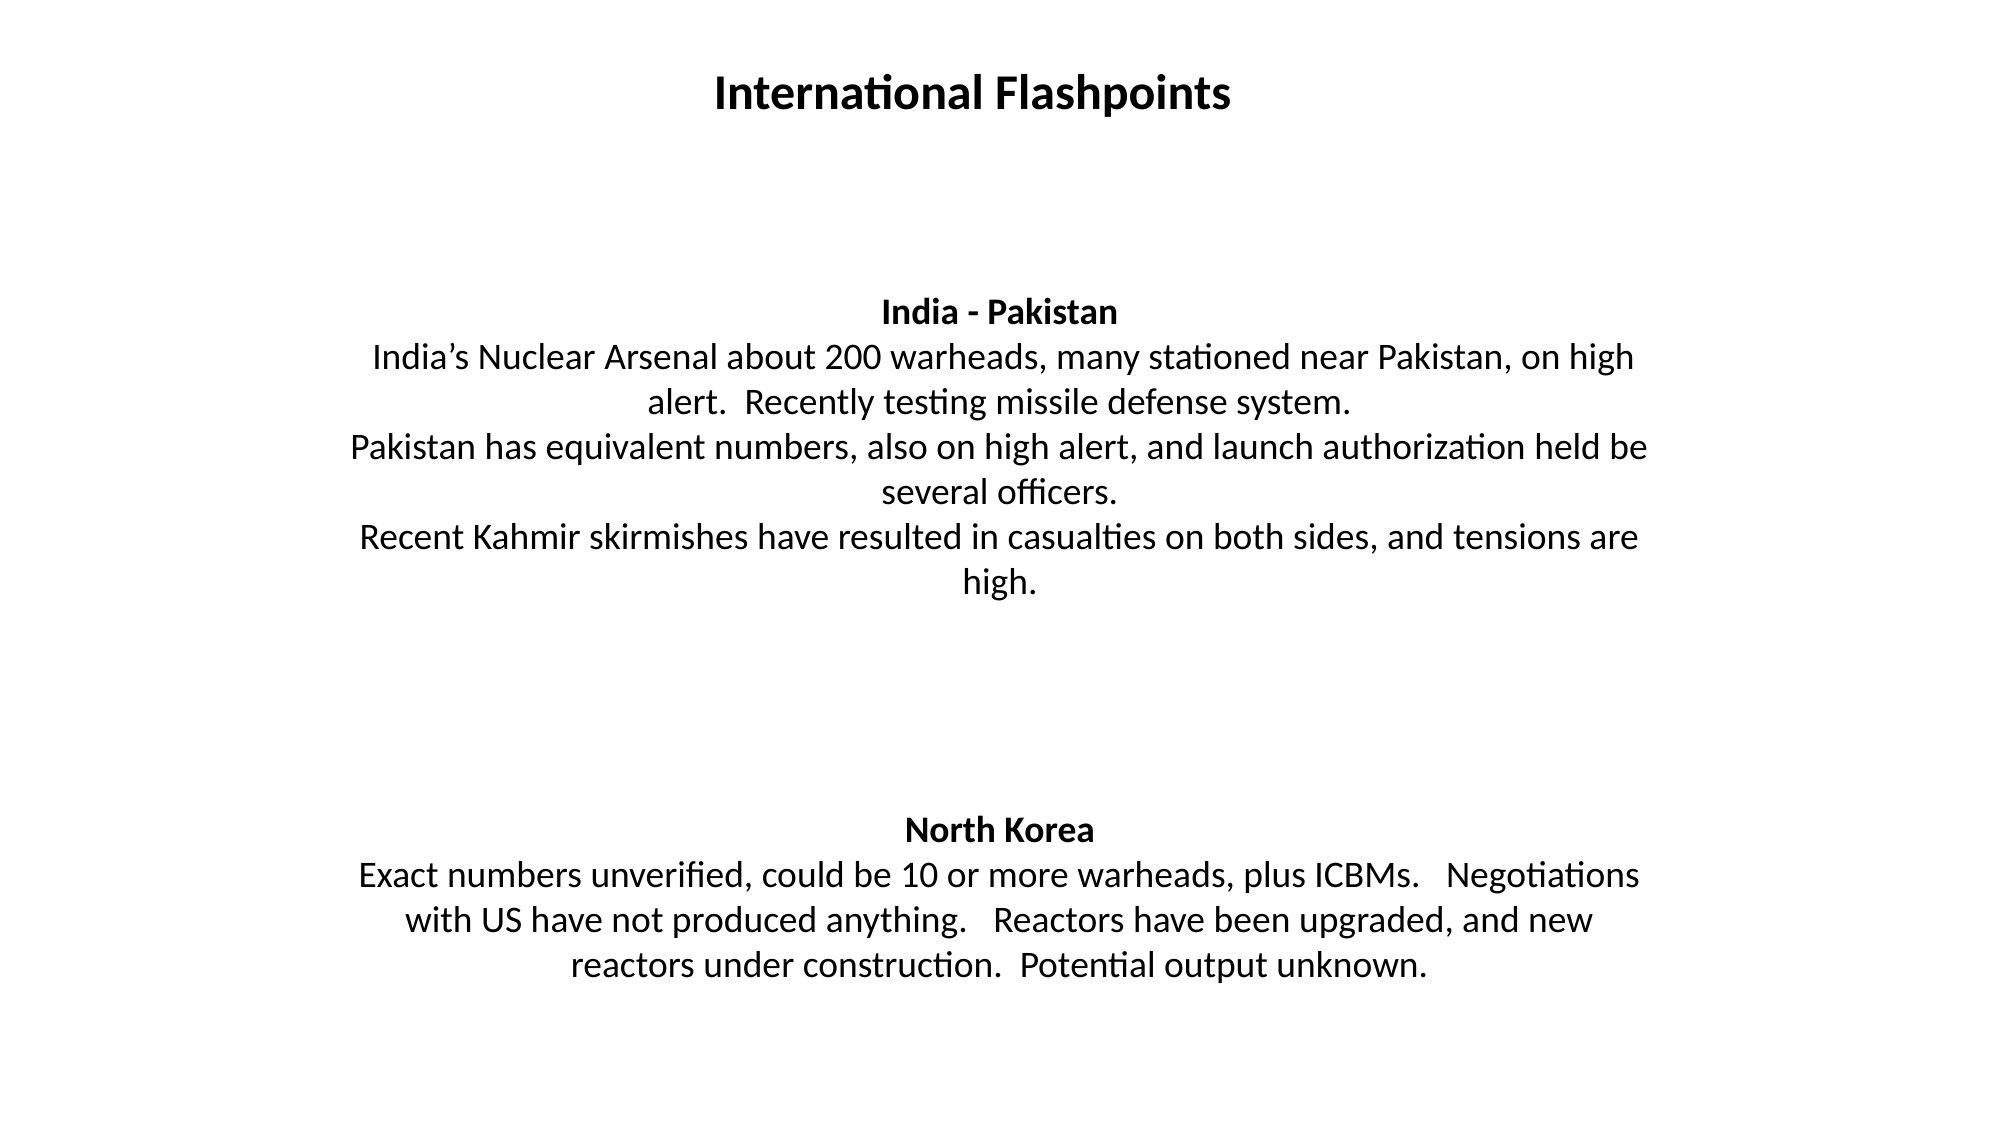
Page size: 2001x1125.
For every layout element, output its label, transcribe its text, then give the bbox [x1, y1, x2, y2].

text_box International Flashpoints [699, 52, 1247, 128]
text_box North Korea Exact numbers unverified, could be 10 or more warheads, plus ICBMs. Negotiations with US have not produced anything. Reactors have been upgraded, and new reactors under construction. Potential output unknown. [325, 798, 1675, 993]
text_box India - Pakistan India’s Nuclear Arsenal about 200 warheads, many stationed near Pakistan, on high alert. Recently testing missile defense system. Pakistan has equivalent numbers, also on high alert, and launch authorization held be several officers. Recent Kahmir skirmishes have resulted in casualties on both sides, and tensions are high. [325, 279, 1675, 610]
